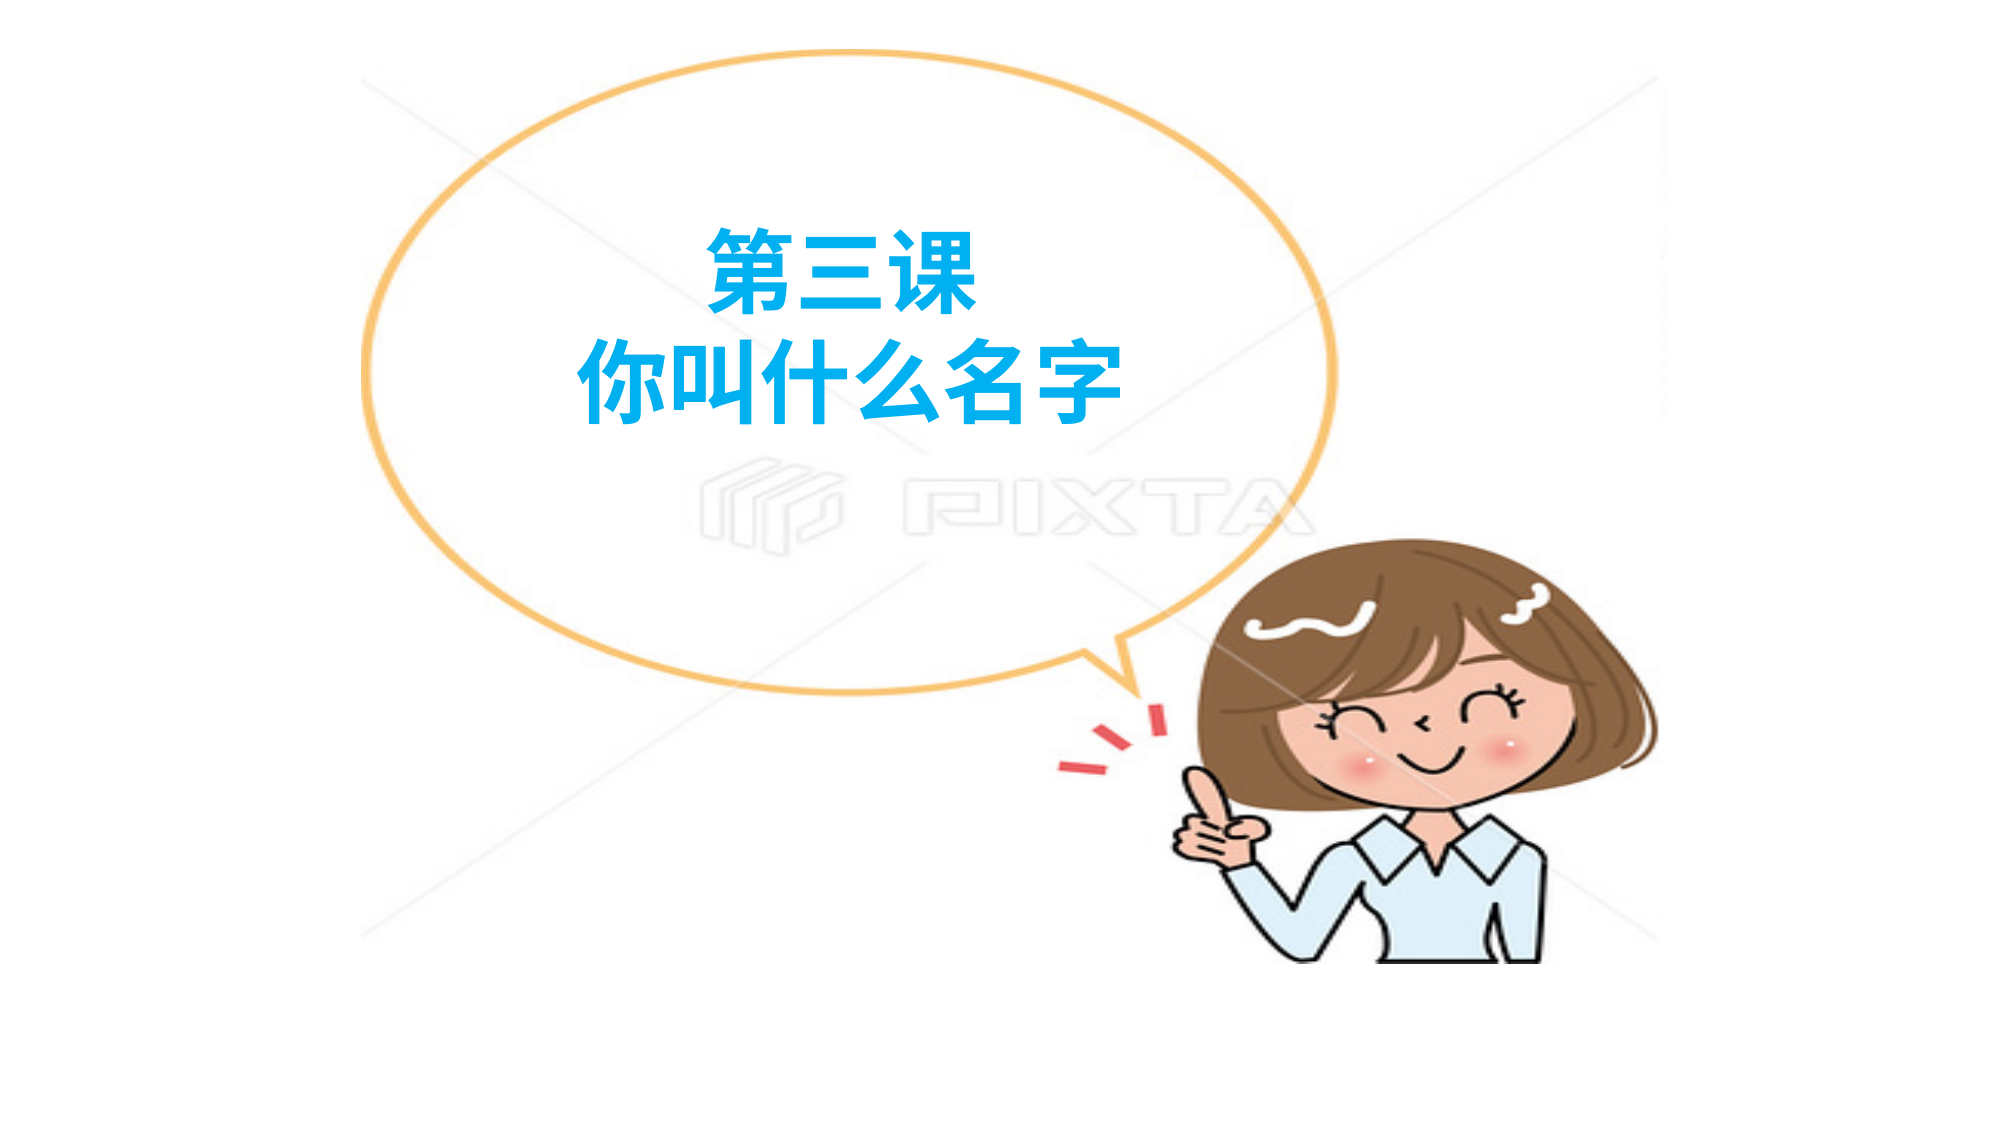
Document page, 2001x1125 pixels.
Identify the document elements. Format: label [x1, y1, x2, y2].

picture [361, 49, 1667, 964]
